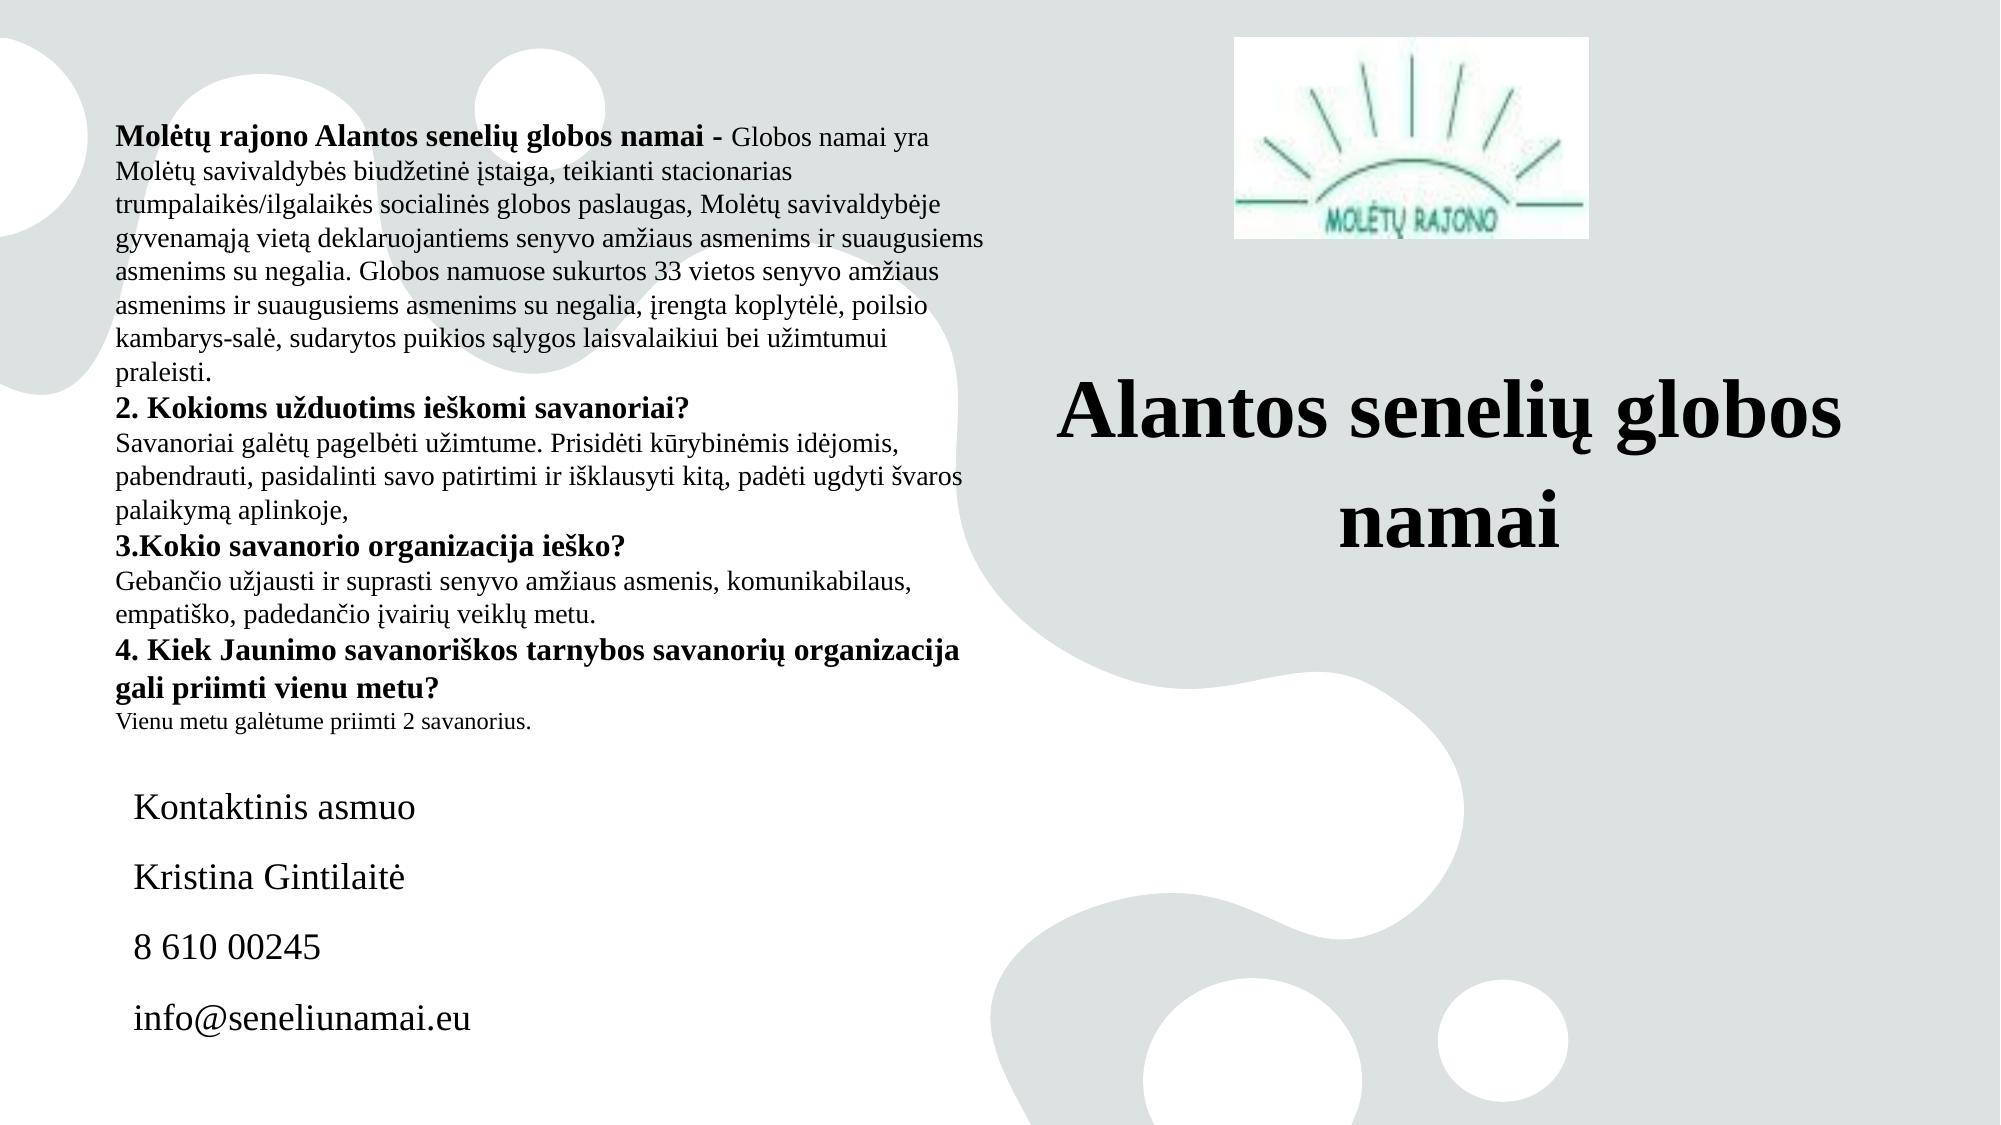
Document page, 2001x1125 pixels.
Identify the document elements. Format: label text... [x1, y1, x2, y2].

list Alantos senelių globos namai [999, 75, 1900, 1018]
title Molėtų rajono Alantos senelių globos namai - Globos namai yra Molėtų savivaldybės biudžetinė įstaiga, teikianti stacionarias trumpalaikės/ilgalaikės socialinės globos paslaugas, Molėtų savivaldybėje gyvenamąją vietą deklaruojantiems senyvo amžiaus asmenims ir suaugusiems asmenims su negalia. Globos namuose sukurtos 33 vietos senyvo amžiaus asmenims ir suaugusiems asmenims su negalia, įrengta koplytėlė, poilsio kambarys-salė, sudarytos puikios sąlygos laisvalaikiui bei užimtumui praleisti. 2. Kokioms užduotims ieškomi savanoriai? Savanoriai galėtų pagelbėti užimtume. Prisidėti kūrybinėmis idėjomis, pabendrauti, pasidalinti savo patirtimi ir išklausyti kitą, padėti ugdyti švaros palaikymą aplinkoje, 3.Kokio savanorio organizacija ieško? Gebančio užjausti ir suprasti senyvo amžiaus asmenis, komunikabilaus, empatiško, padedančio įvairių veiklų metu. 4. Kiek Jaunimo savanoriškos tarnybos savanorių organizacija gali priimti vienu metu? Vienu metu galėtume priimti 2 savanorius. [100, 31, 1003, 818]
picture [1234, 37, 1589, 239]
list Kontaktinis asmuo Kristina Gintilaitė 8 610 00245 info@seneliunamai.eu [118, 769, 916, 1084]
